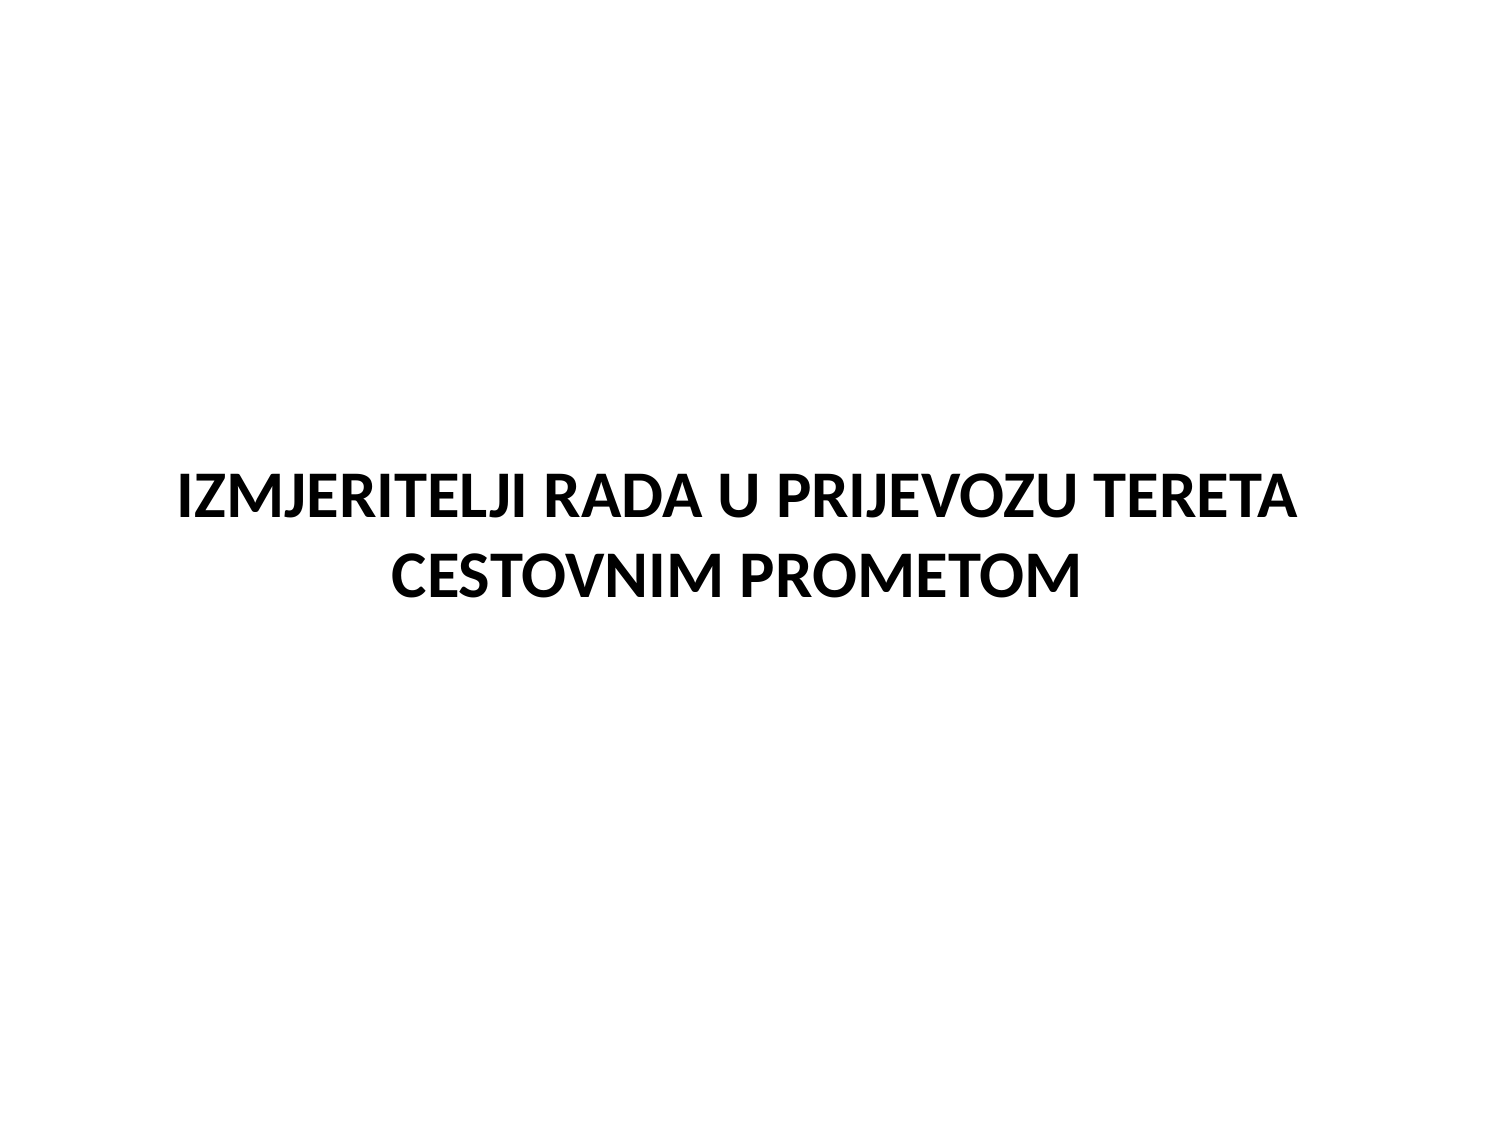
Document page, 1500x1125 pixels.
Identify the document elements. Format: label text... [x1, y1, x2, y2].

title IZMJERITELJI RADA U PRIJEVOZU TERETA CESTOVNIM PROMETOM [62, 437, 1413, 625]
